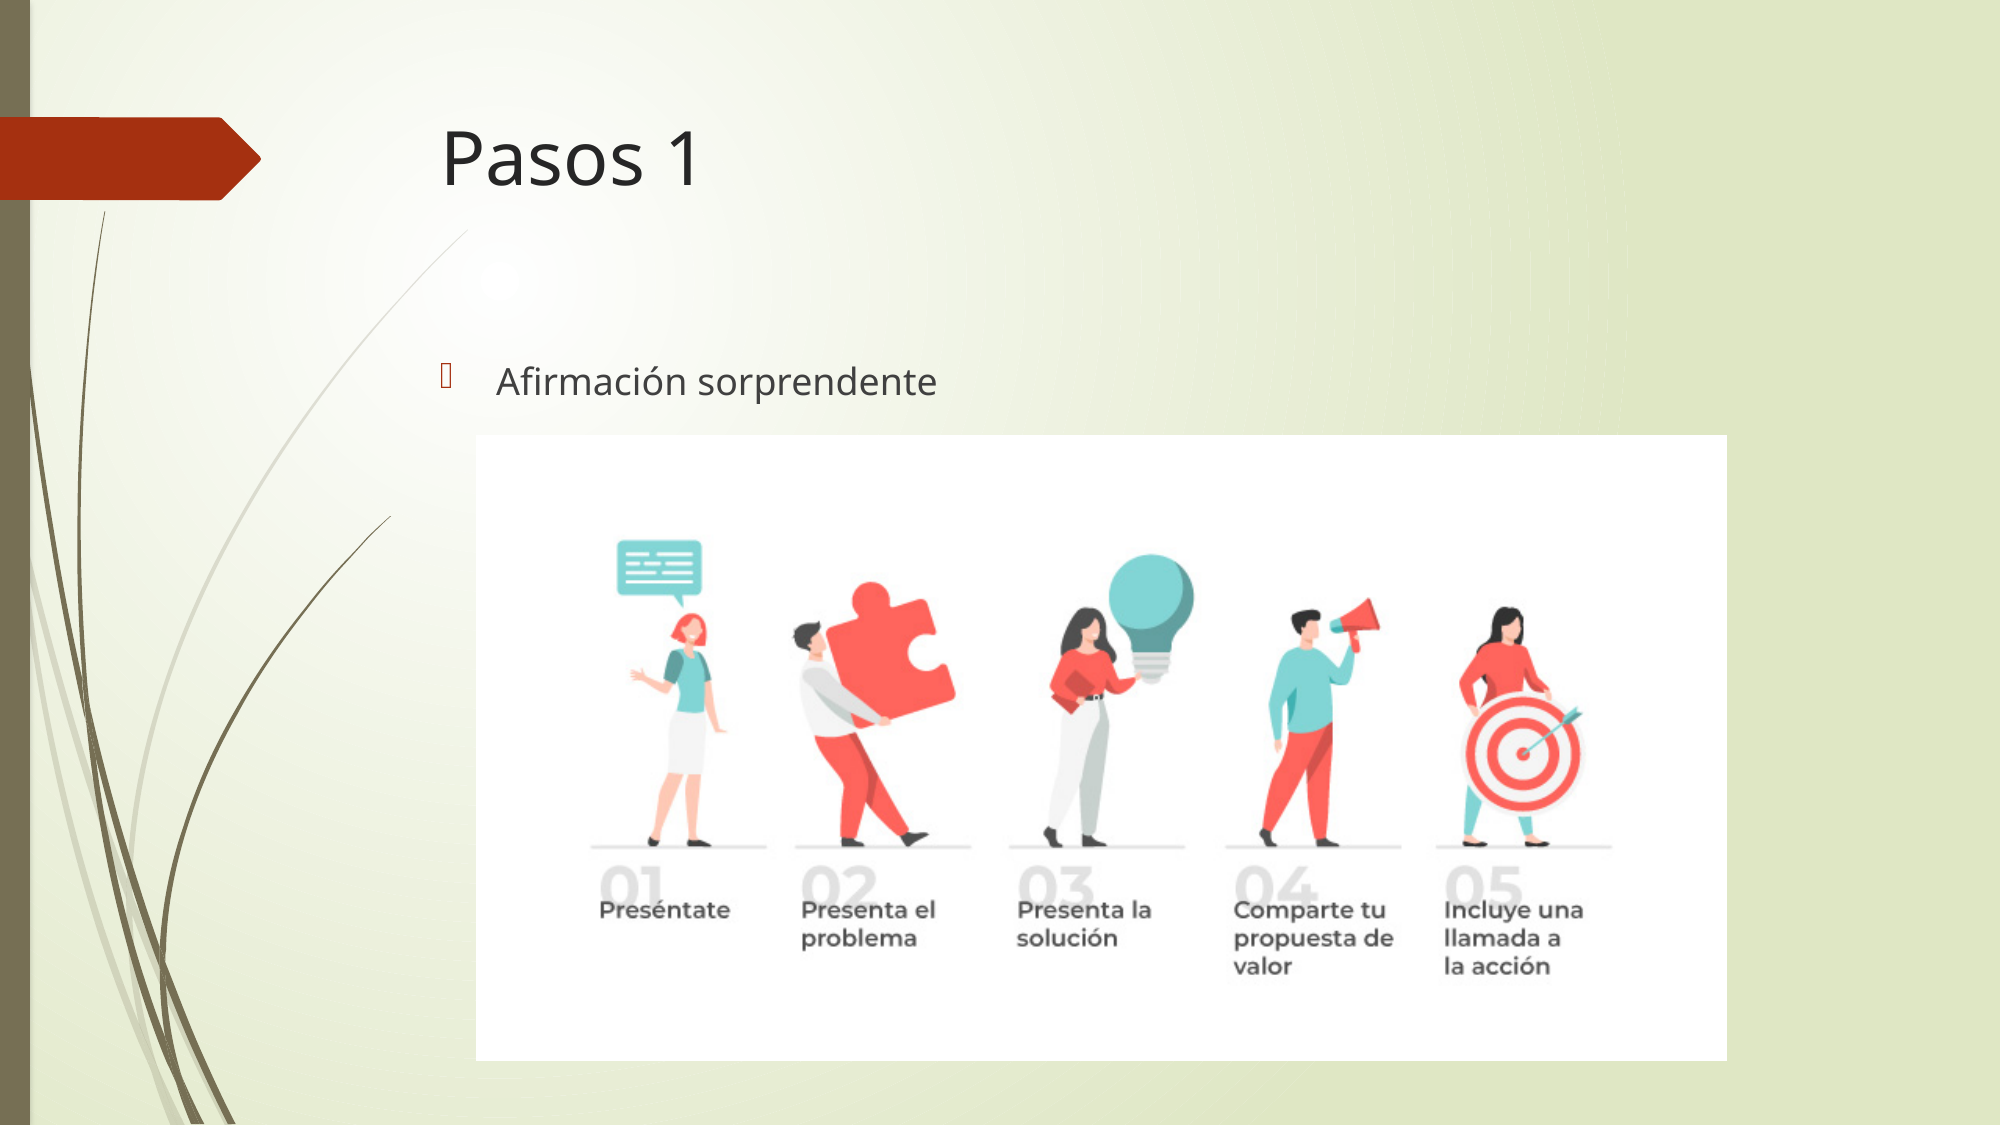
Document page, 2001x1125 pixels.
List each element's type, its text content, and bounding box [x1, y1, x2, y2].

title Pasos 1 [425, 102, 1888, 313]
picture [476, 435, 1728, 1062]
list Afirmación sorprendente [424, 350, 1888, 970]
